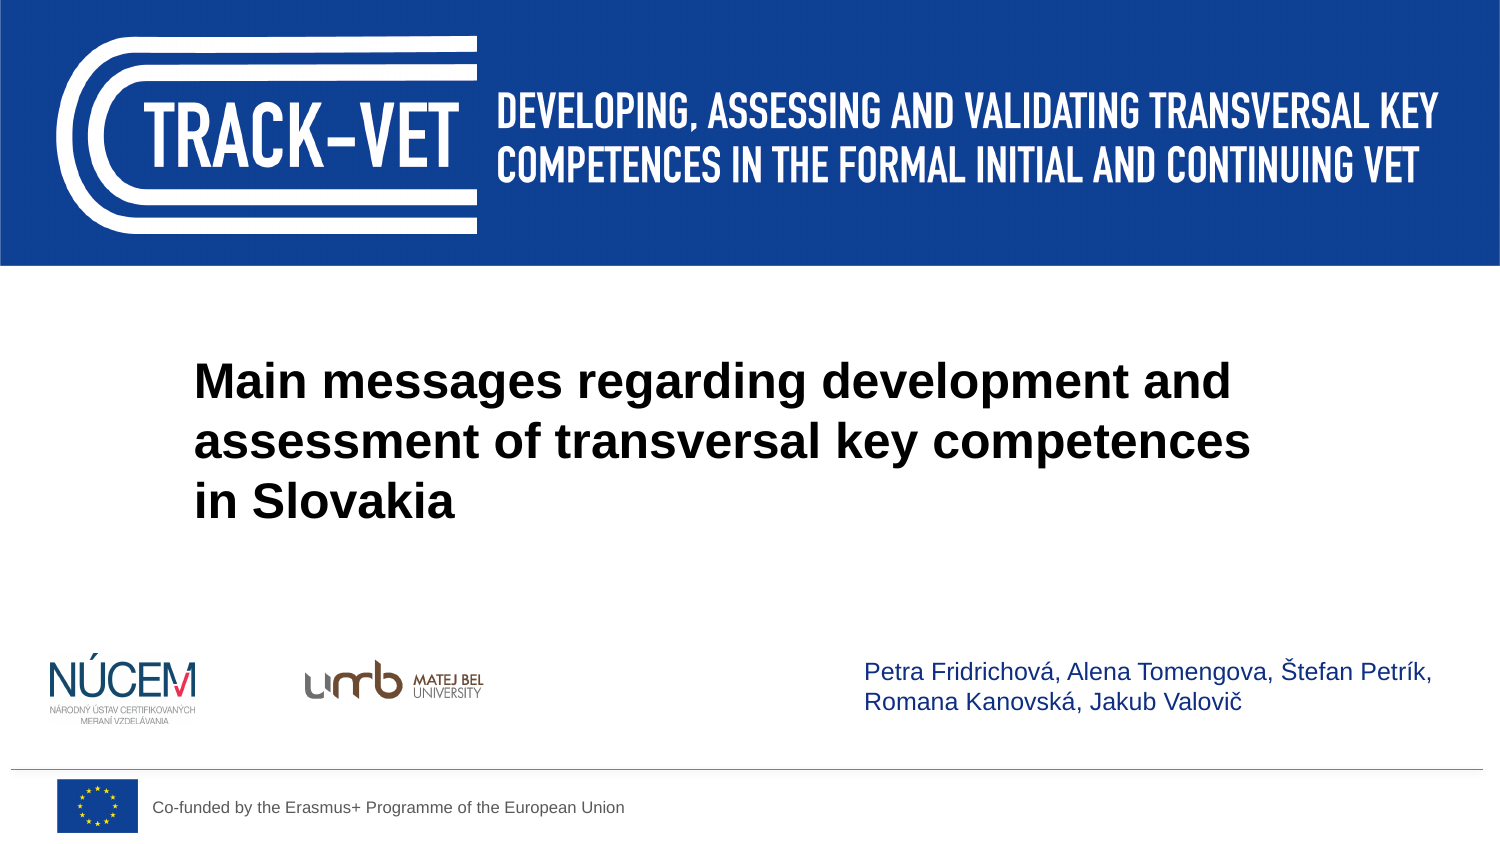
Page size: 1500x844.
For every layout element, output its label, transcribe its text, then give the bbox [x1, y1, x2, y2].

picture [298, 653, 491, 706]
text_box Petra Fridrichová, Alena Tomengova, Štefan Petrík, Romana Kanovská, Jakub Valovič [849, 647, 1475, 723]
text_box Main messages regarding development and assessment of transversal key competences in Slovakia [178, 341, 1272, 536]
picture [0, 0, 1500, 266]
picture [57, 779, 138, 833]
picture [49, 653, 195, 724]
